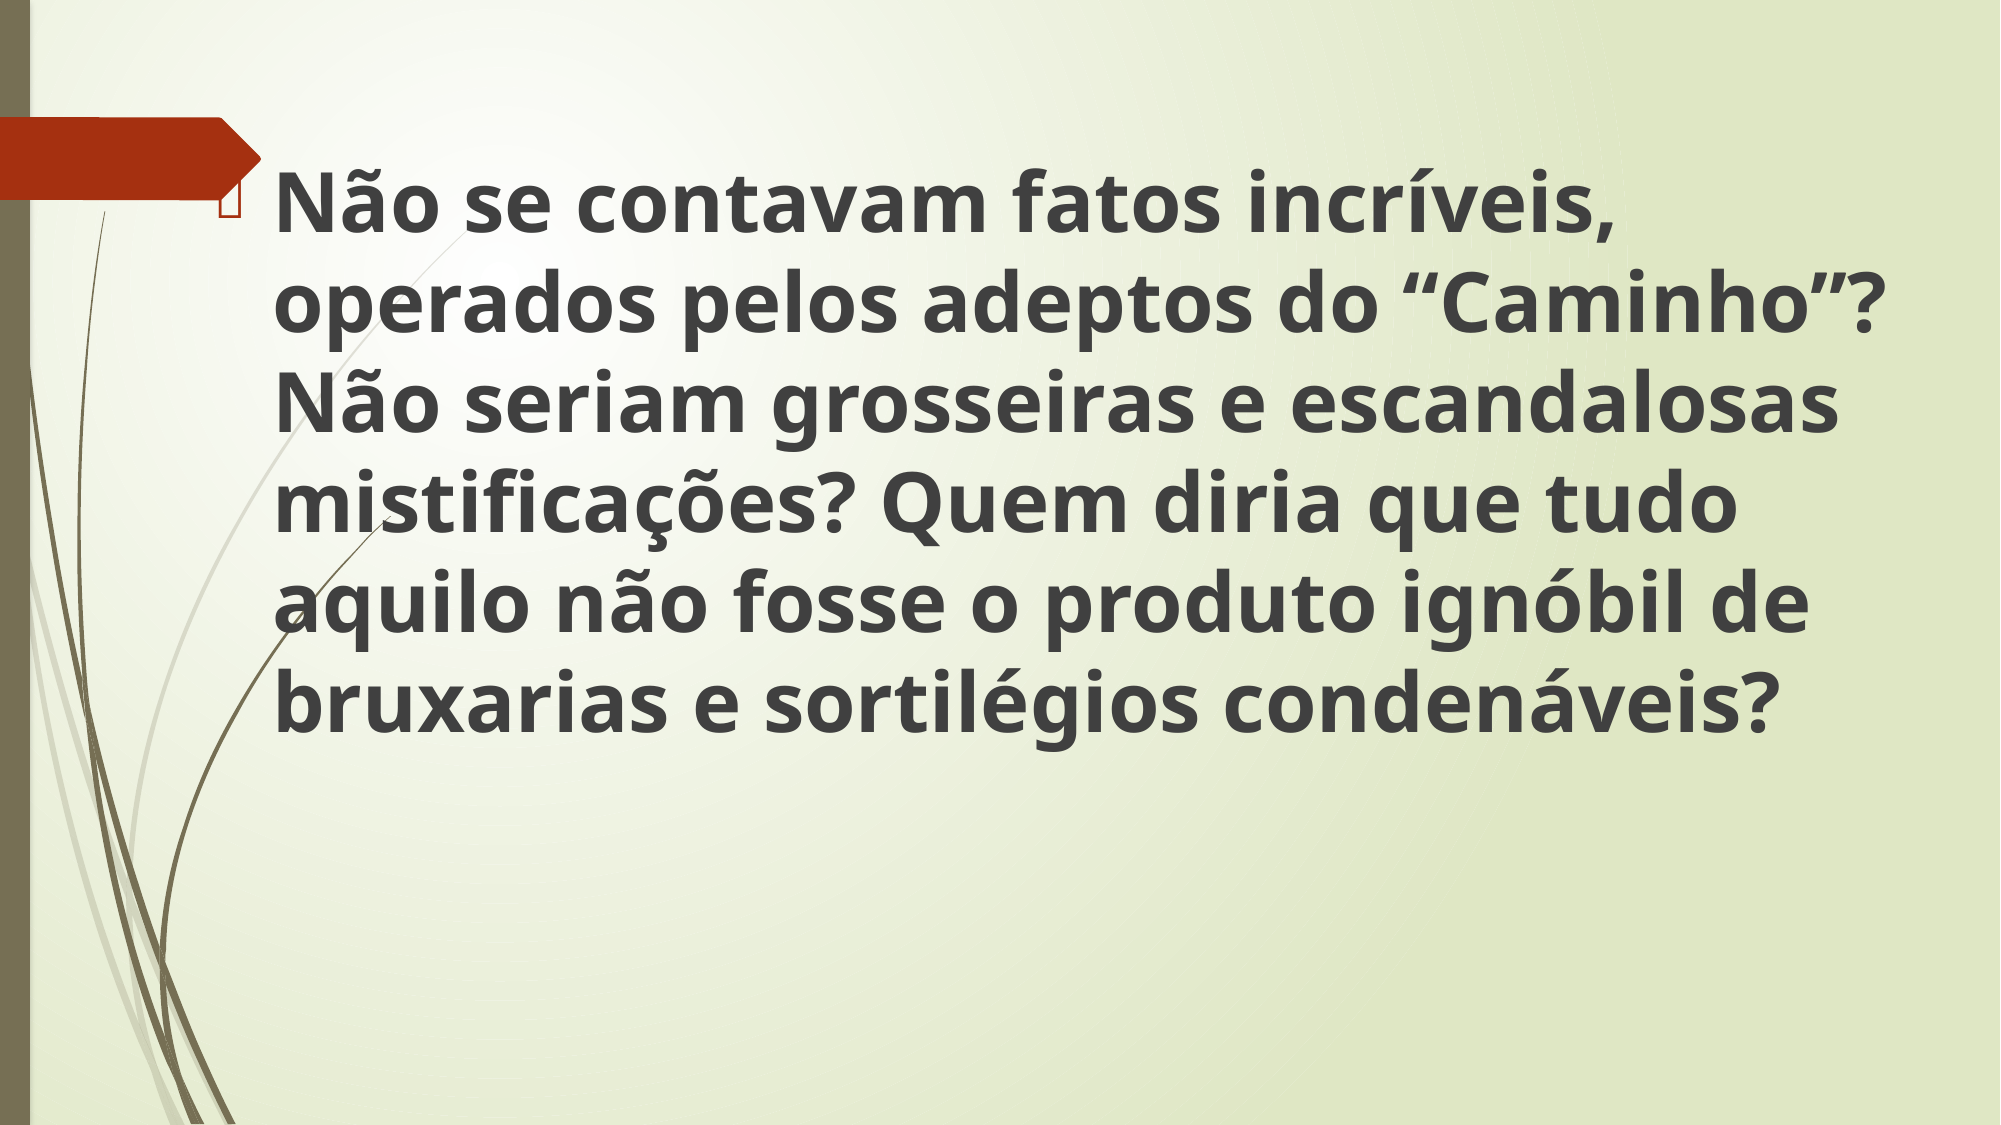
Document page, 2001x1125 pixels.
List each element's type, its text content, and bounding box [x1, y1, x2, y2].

list Não se contavam fatos incríveis, operados pelos adeptos do “Caminho”? Não seriam grosseiras e escandalosas mistificações? Quem diria que tudo aquilo não fosse o produto ignóbil de bruxarias e sortilégios condenáveis? [201, 0, 2000, 1125]
